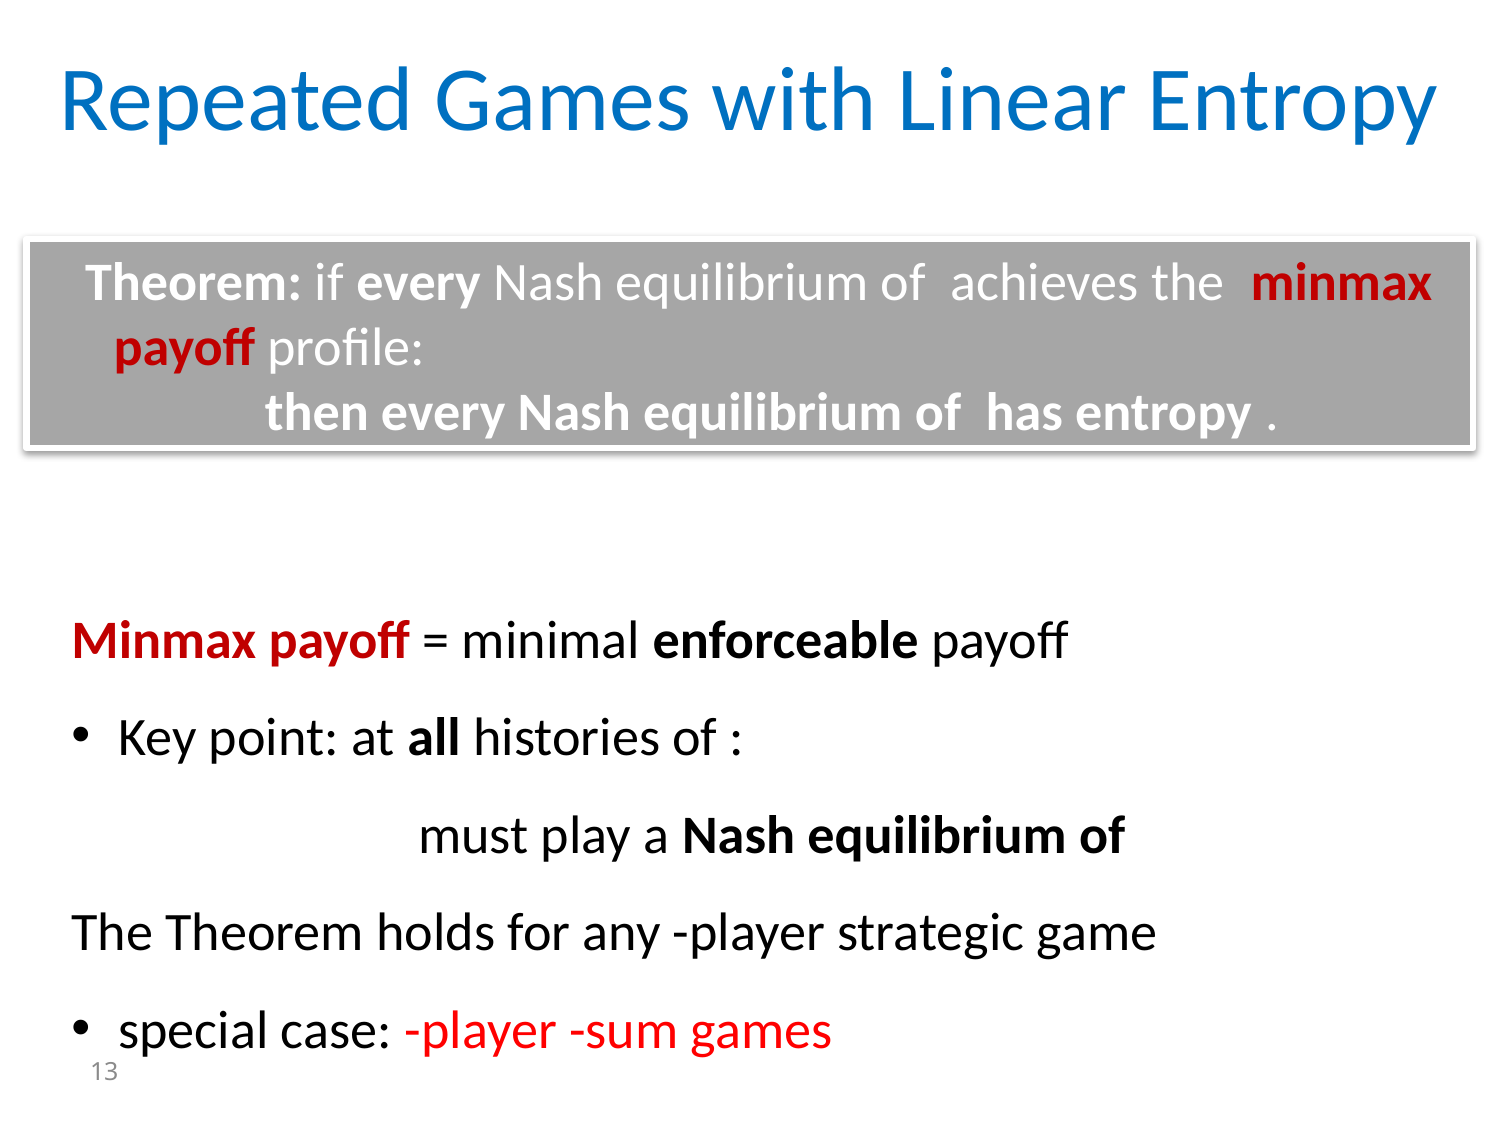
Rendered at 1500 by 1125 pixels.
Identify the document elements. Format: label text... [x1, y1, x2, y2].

slide_number 13 [75, 1042, 425, 1103]
title Repeated Games with Linear Entropy [0, 0, 1500, 188]
